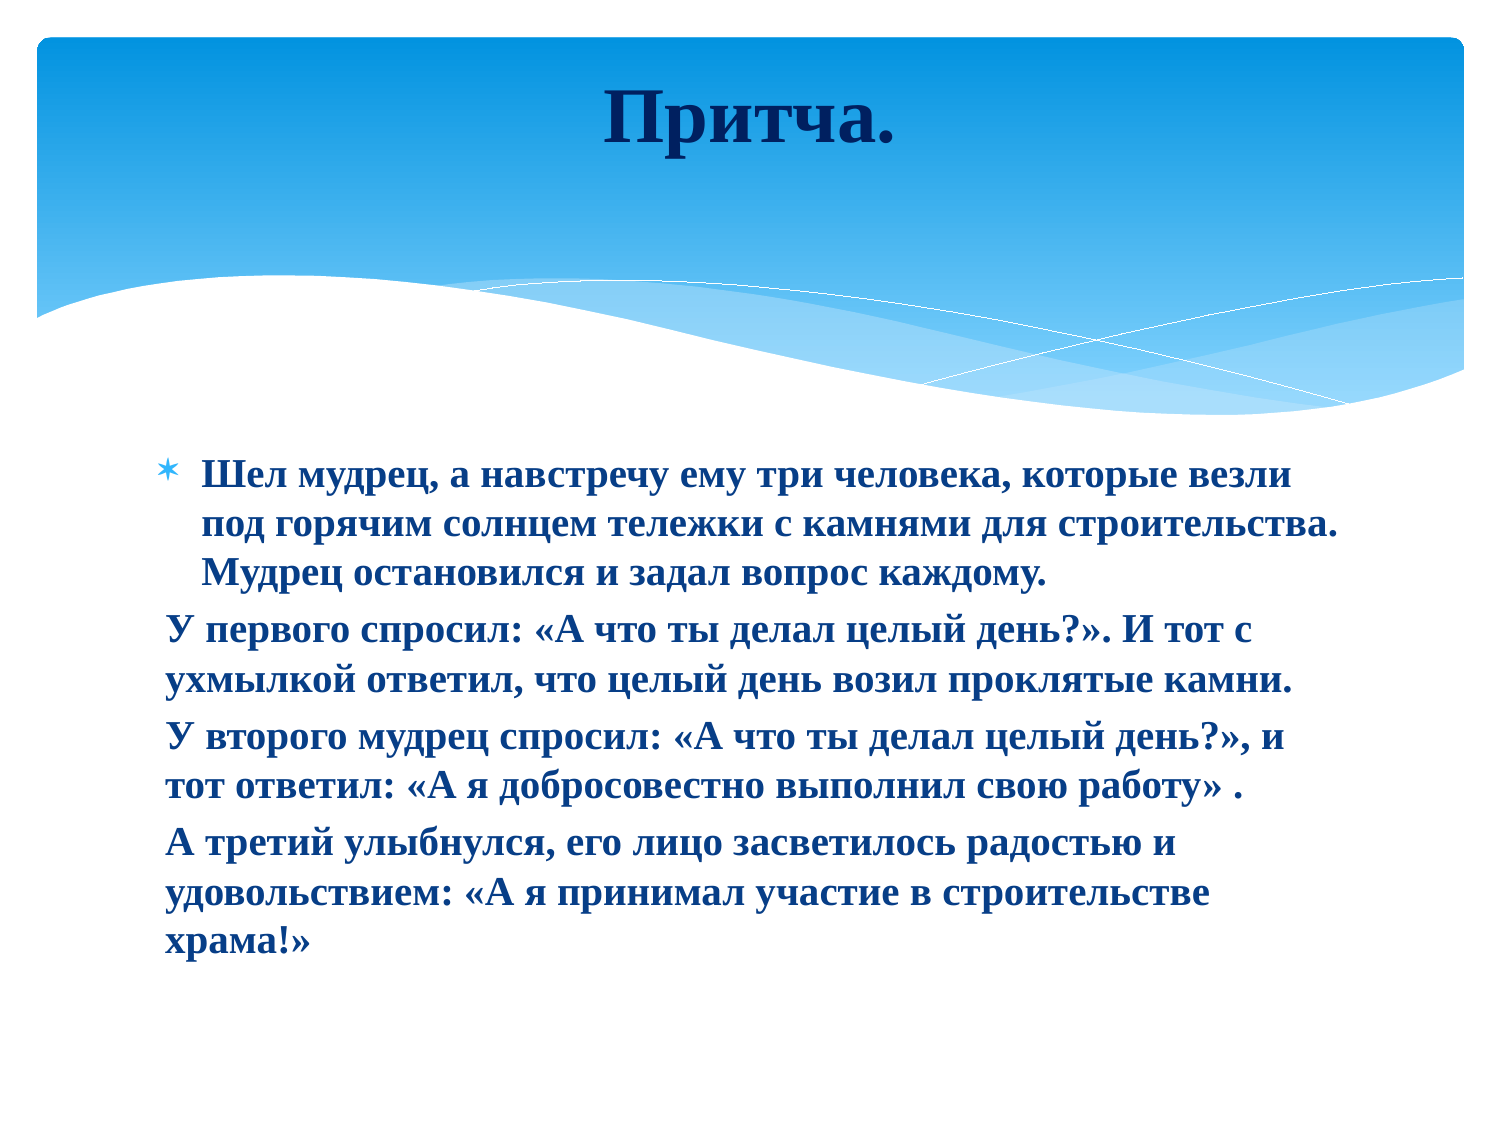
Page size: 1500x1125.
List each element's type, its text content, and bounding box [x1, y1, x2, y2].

list Шел мудрец, а навстречу ему три человека, которые везли под горячим солнцем тележки с камнями для строительства. Мудрец остановился и задал вопрос каждому. У первого спросил: «А что ты делал целый день?». И тот с ухмылкой ответил, что целый день возил проклятые камни. У второго мудрец спросил: «А что ты делал целый день?», и тот ответил: «А я добросовестно выполнил свою работу» . А третий улыбнулся, его лицо засветилось радостью и удовольствием: «А я принимал участие в строительстве храма!» [143, 438, 1359, 1005]
title Притча. [75, 55, 1425, 261]
